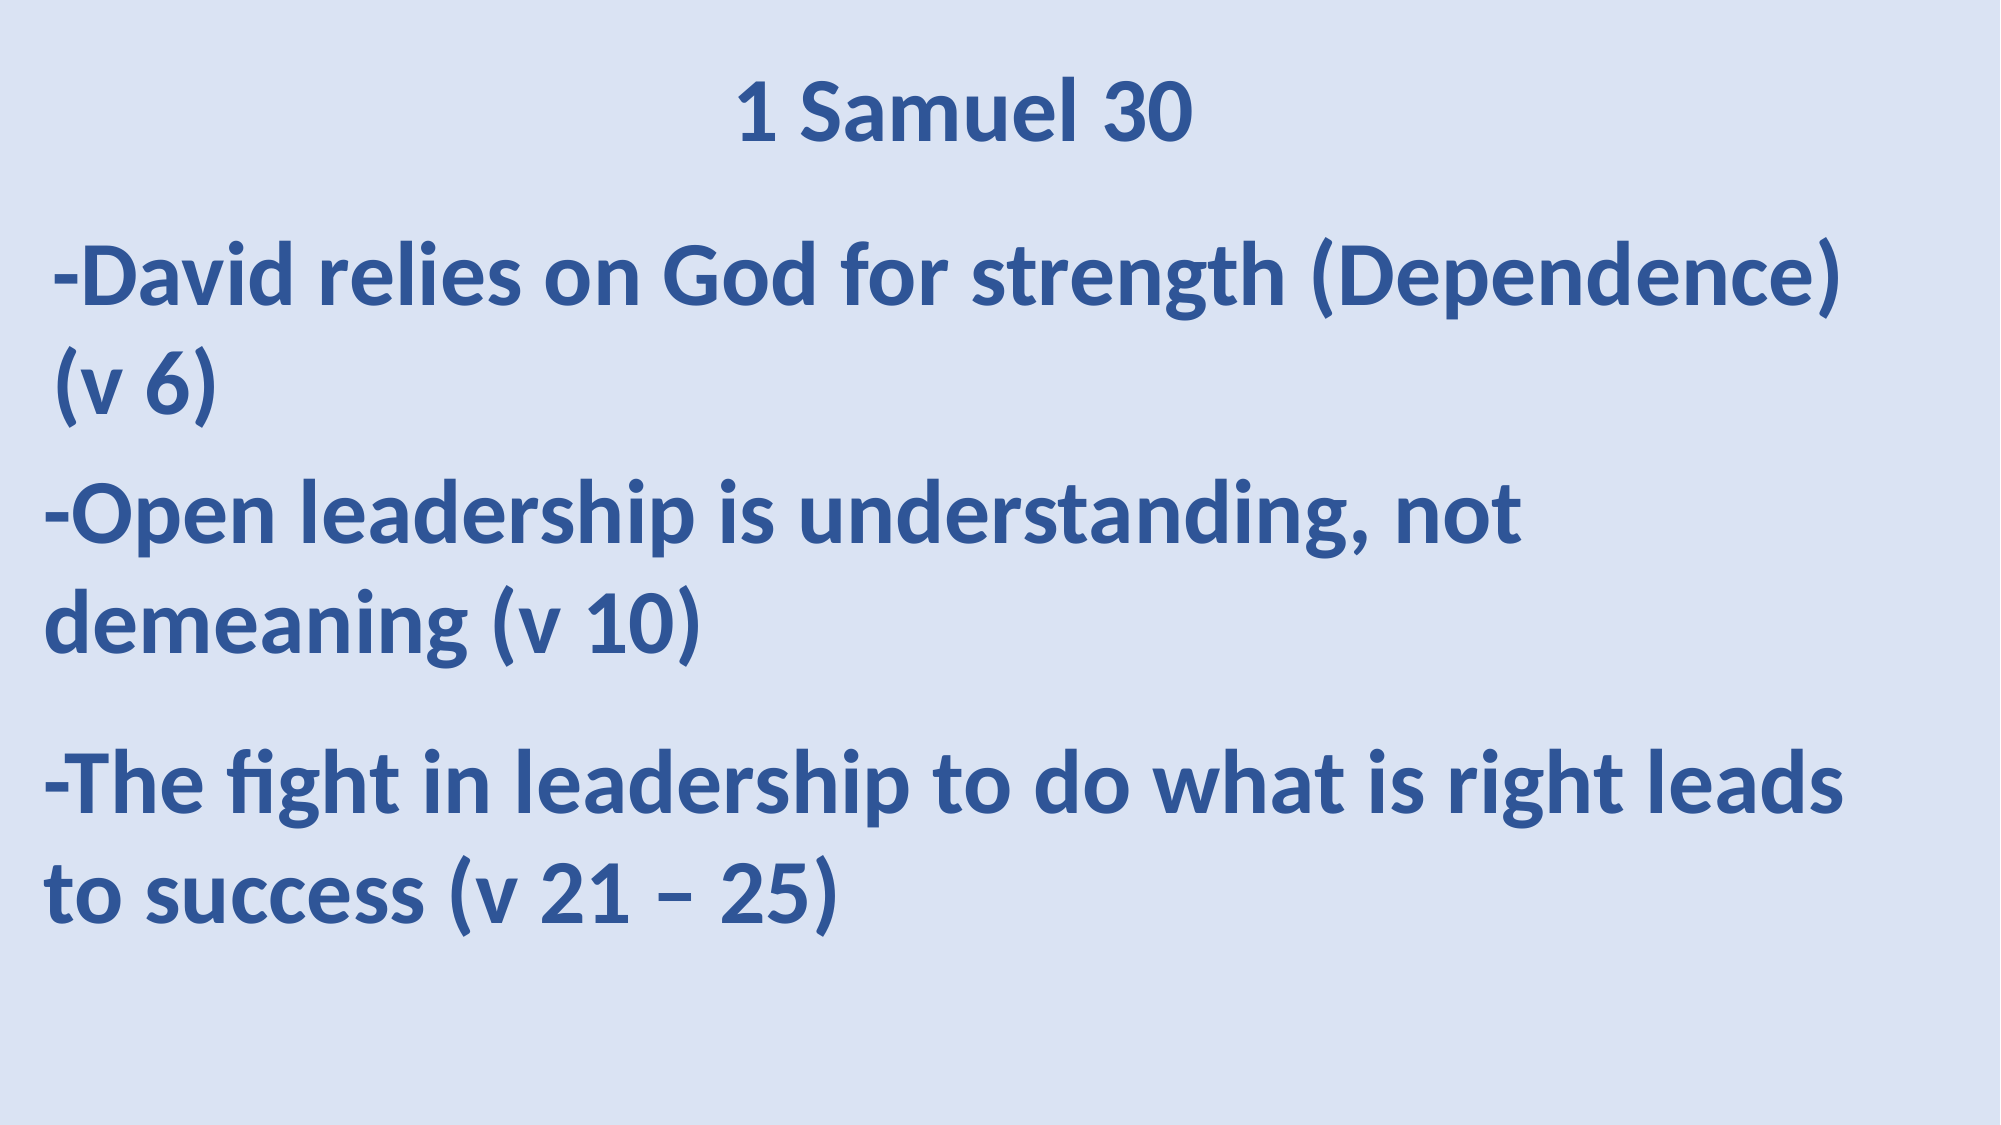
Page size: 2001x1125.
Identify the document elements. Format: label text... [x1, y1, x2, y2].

text_box -David relies on God for strength (Dependence) (v 6) [37, 205, 1882, 441]
text_box -The fight in leadership to do what is right leads to success (v 21 – 25) [28, 714, 1972, 950]
text_box -Open leadership is understanding, not demeaning (v 10) [28, 444, 1972, 680]
text_box 1 Samuel 30 [717, 42, 1210, 168]
